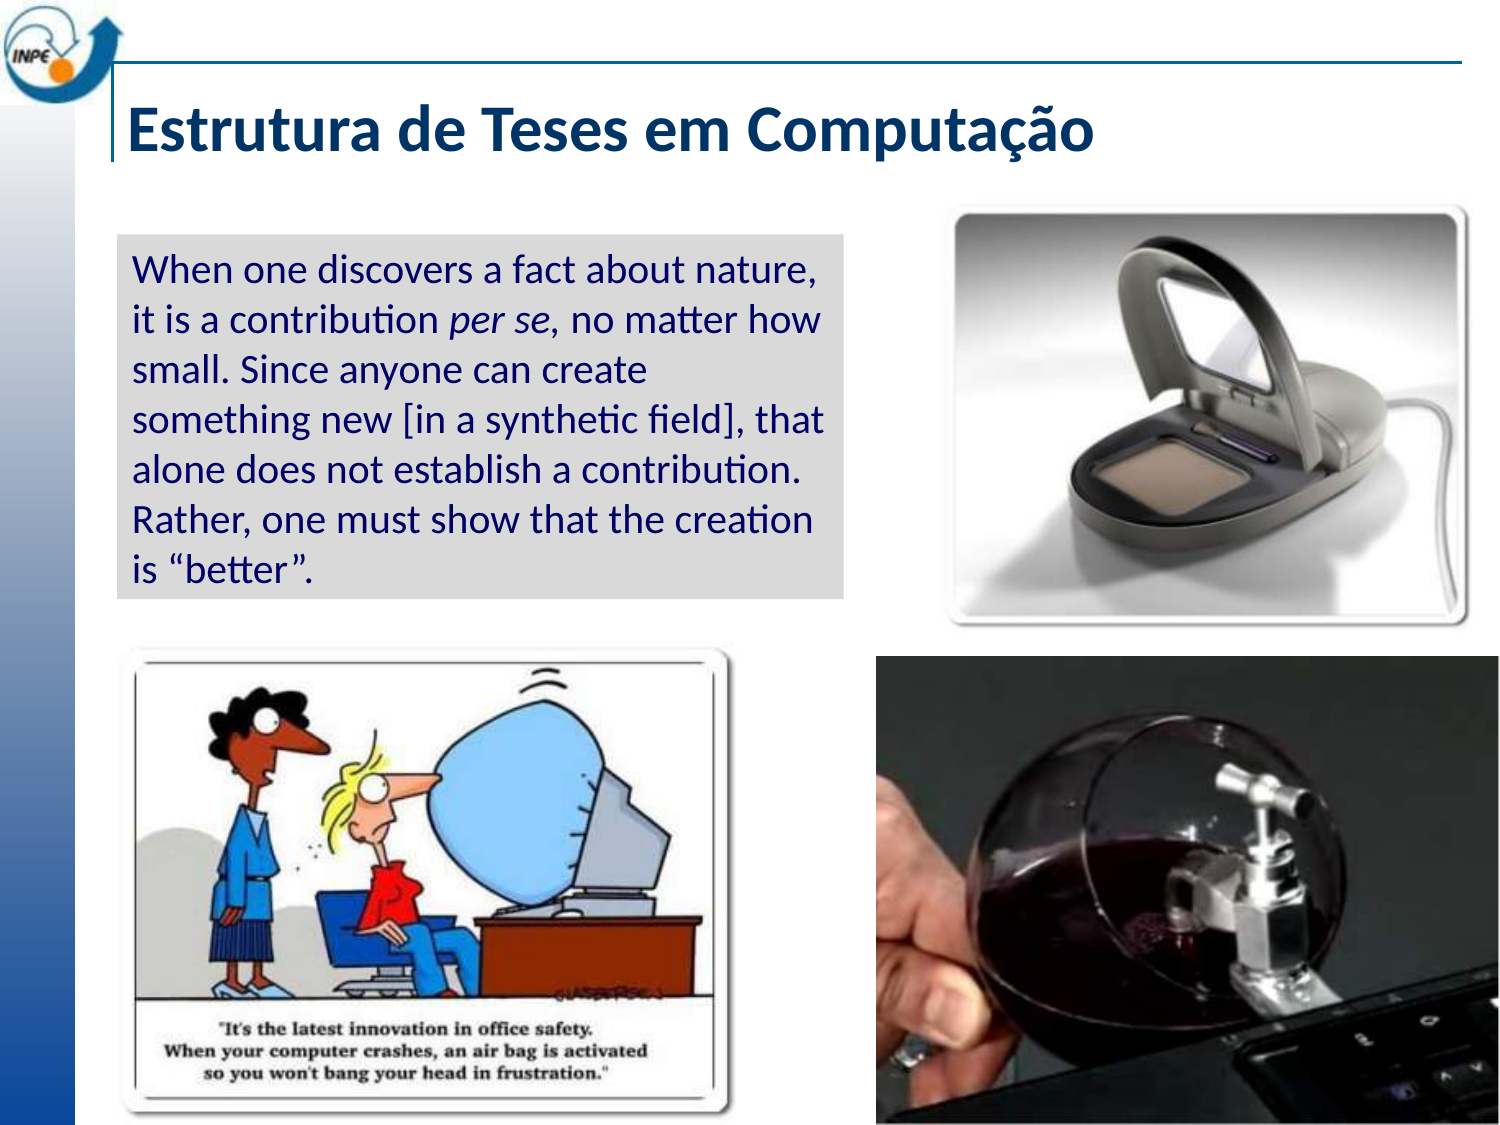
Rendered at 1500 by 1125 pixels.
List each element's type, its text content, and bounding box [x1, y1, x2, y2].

title Estrutura de Teses em Computação [112, 62, 1450, 188]
picture [0, 0, 125, 105]
picture [876, 655, 1500, 1125]
picture [937, 198, 1473, 633]
text_box When one discovers a fact about nature, it is a contribution per se, no matter how small. Since anyone can create something new [in a synthetic field], that alone does not establish a contribution. Rather, one must show that the creation is “better”. [117, 234, 844, 600]
picture [116, 640, 739, 1125]
